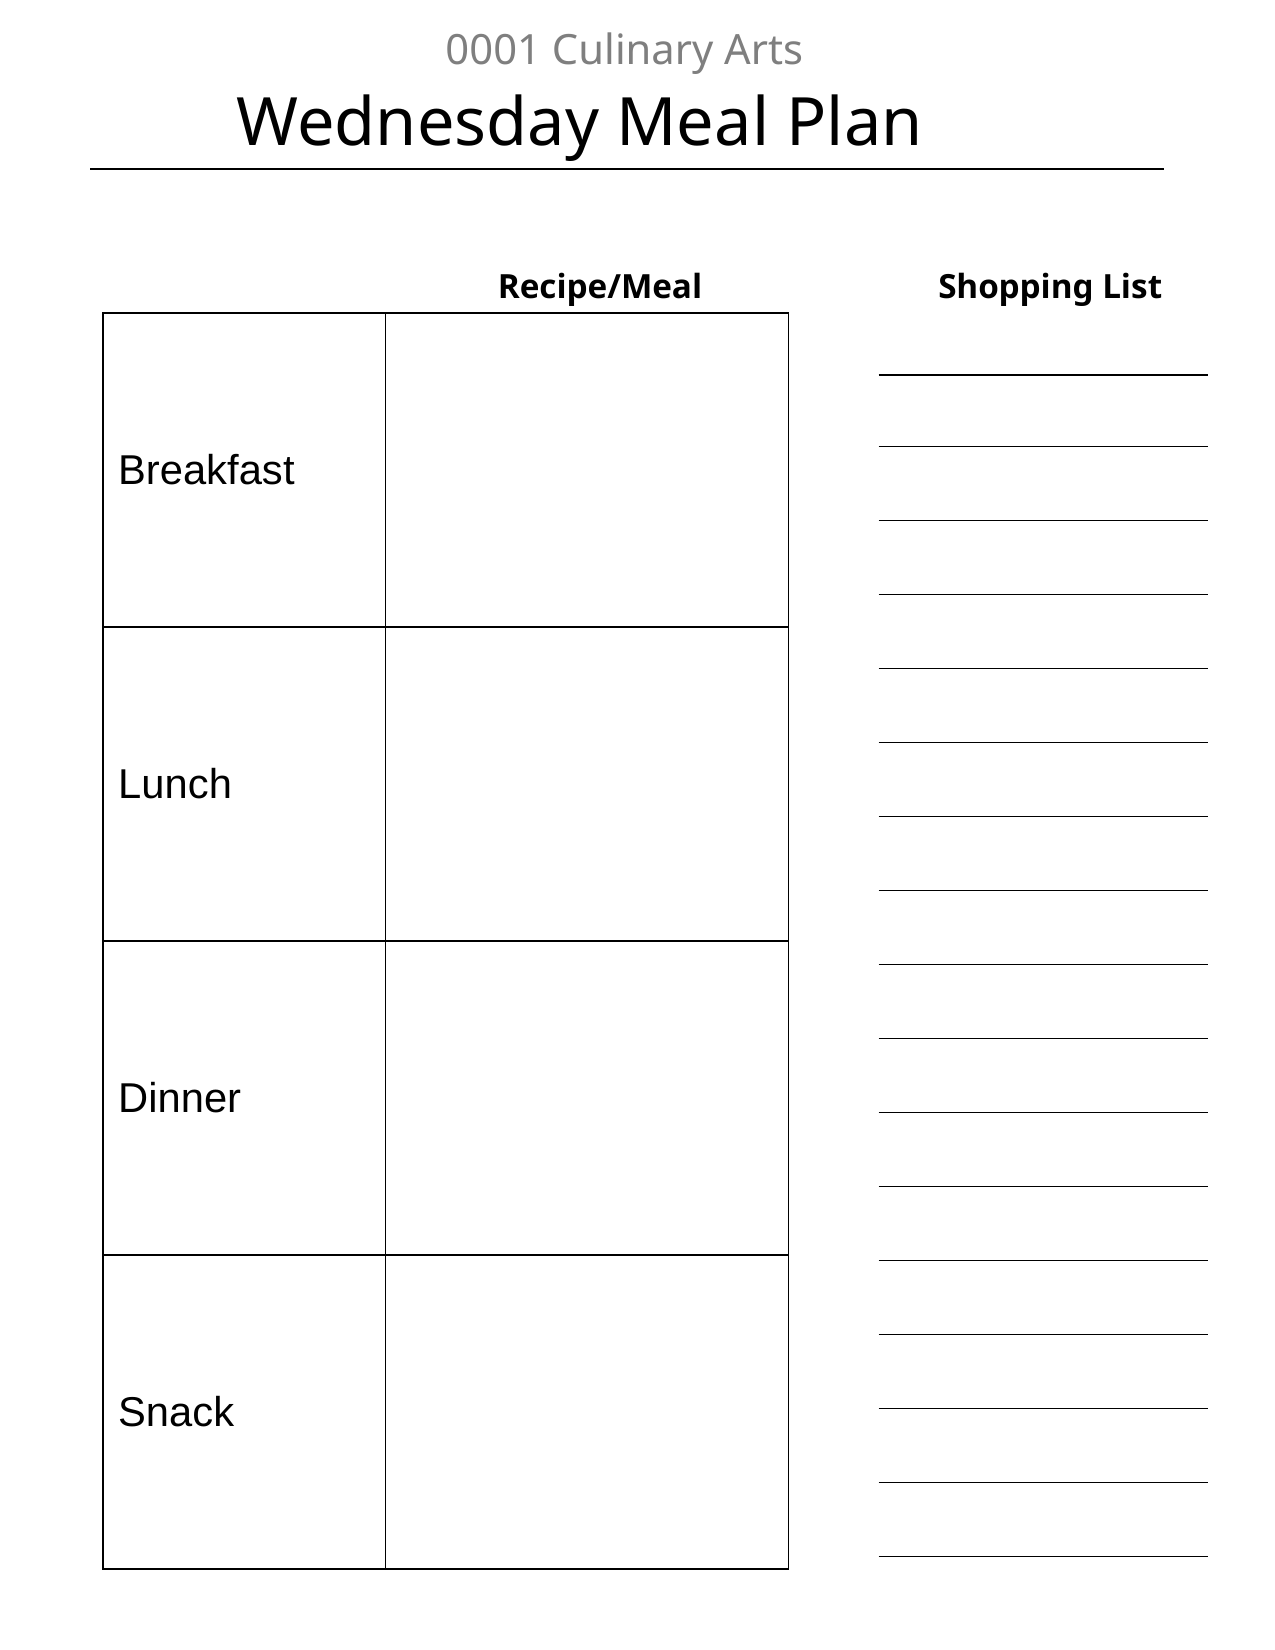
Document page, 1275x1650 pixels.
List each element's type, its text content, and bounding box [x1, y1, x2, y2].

table_cell [879, 1261, 1208, 1334]
table_cell [879, 1409, 1208, 1482]
table_cell Dinner [104, 942, 385, 1254]
table_cell [386, 942, 788, 1254]
table_cell [879, 1113, 1208, 1186]
table_header [879, 376, 1208, 446]
text_box Wednesday Meal Plan [221, 71, 1043, 167]
table_cell [879, 817, 1208, 890]
table_header [386, 314, 788, 626]
table_cell [386, 1256, 788, 1568]
table_cell [879, 669, 1208, 742]
table_cell [879, 743, 1208, 816]
table_cell [879, 1039, 1208, 1112]
table_cell [879, 891, 1208, 964]
table_cell [879, 521, 1208, 594]
text_box 0001 Culinary Arts [430, 15, 845, 71]
text_box Recipe/Meal [482, 257, 768, 313]
table_cell [879, 447, 1208, 520]
table_cell [879, 1483, 1208, 1556]
table_cell [879, 1187, 1208, 1260]
table_cell [879, 1335, 1208, 1408]
table_cell [879, 595, 1208, 668]
table_cell Lunch [104, 628, 385, 940]
table_cell [879, 965, 1208, 1038]
text_box Shopping List [923, 257, 1208, 313]
table_cell [386, 628, 788, 940]
table_cell Snack [104, 1256, 385, 1568]
table_header Breakfast [104, 314, 385, 626]
